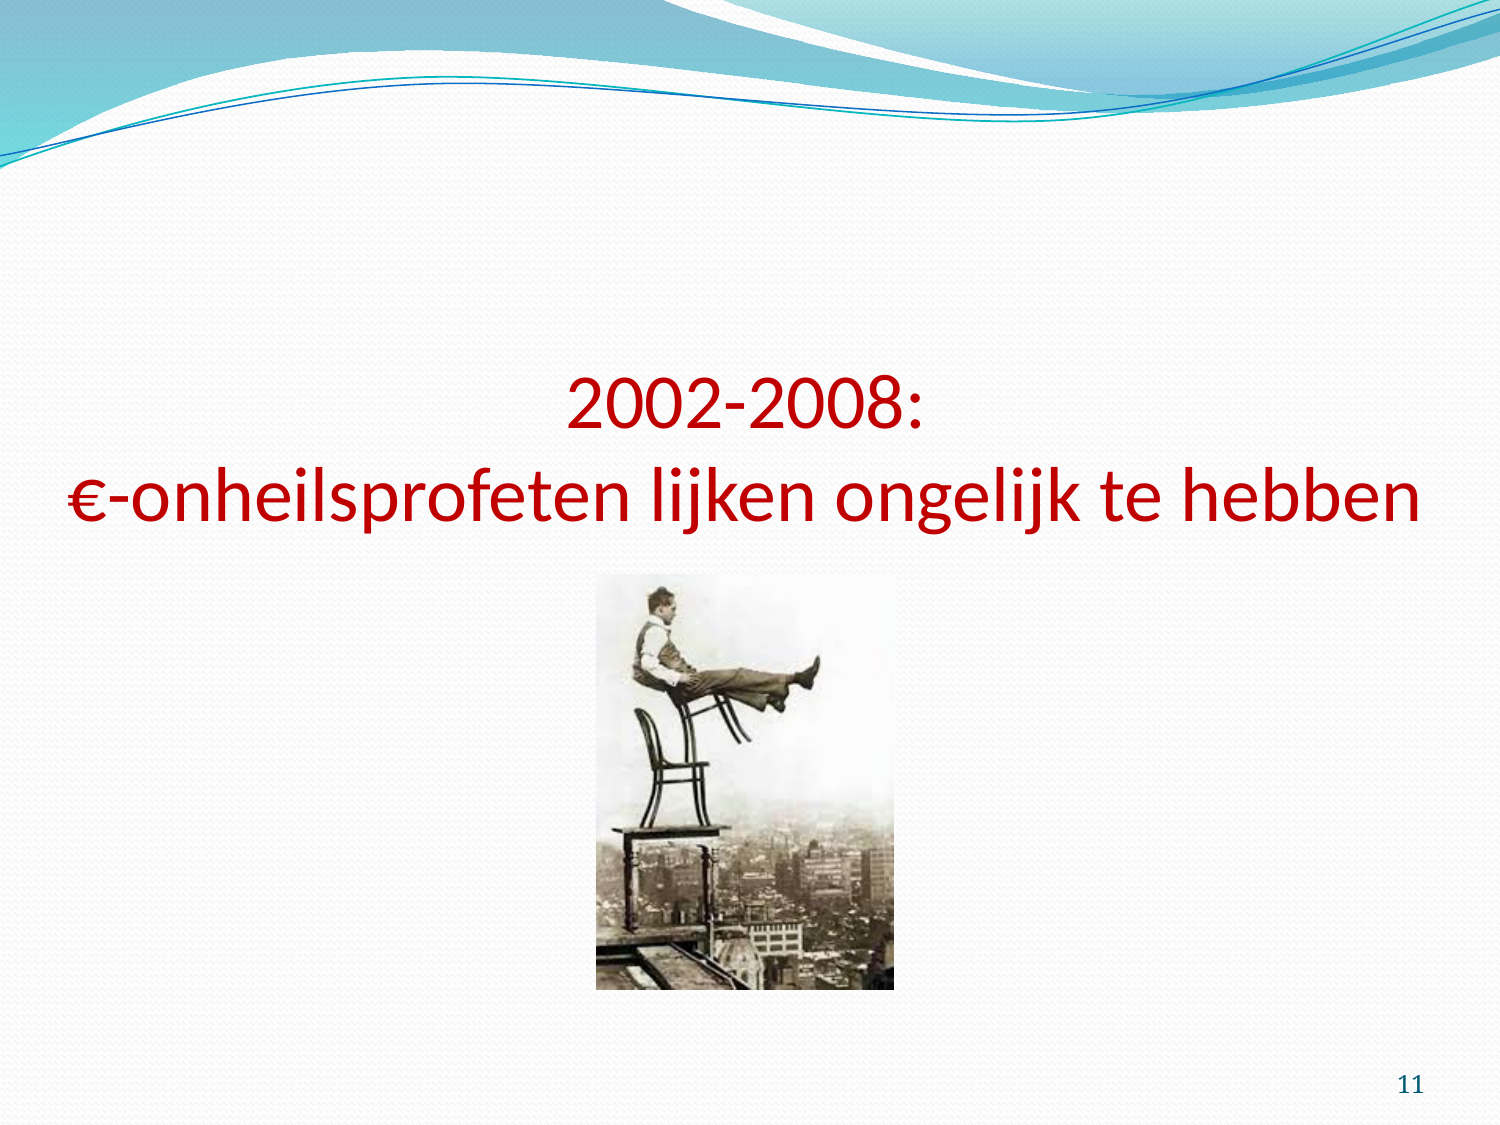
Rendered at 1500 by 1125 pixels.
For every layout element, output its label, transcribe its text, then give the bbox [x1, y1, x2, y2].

title 2002-2008: €-onheilsprofeten lijken ongelijk te hebben [64, 196, 1428, 538]
picture [596, 573, 894, 991]
slide_number 11 [1299, 1042, 1425, 1103]
